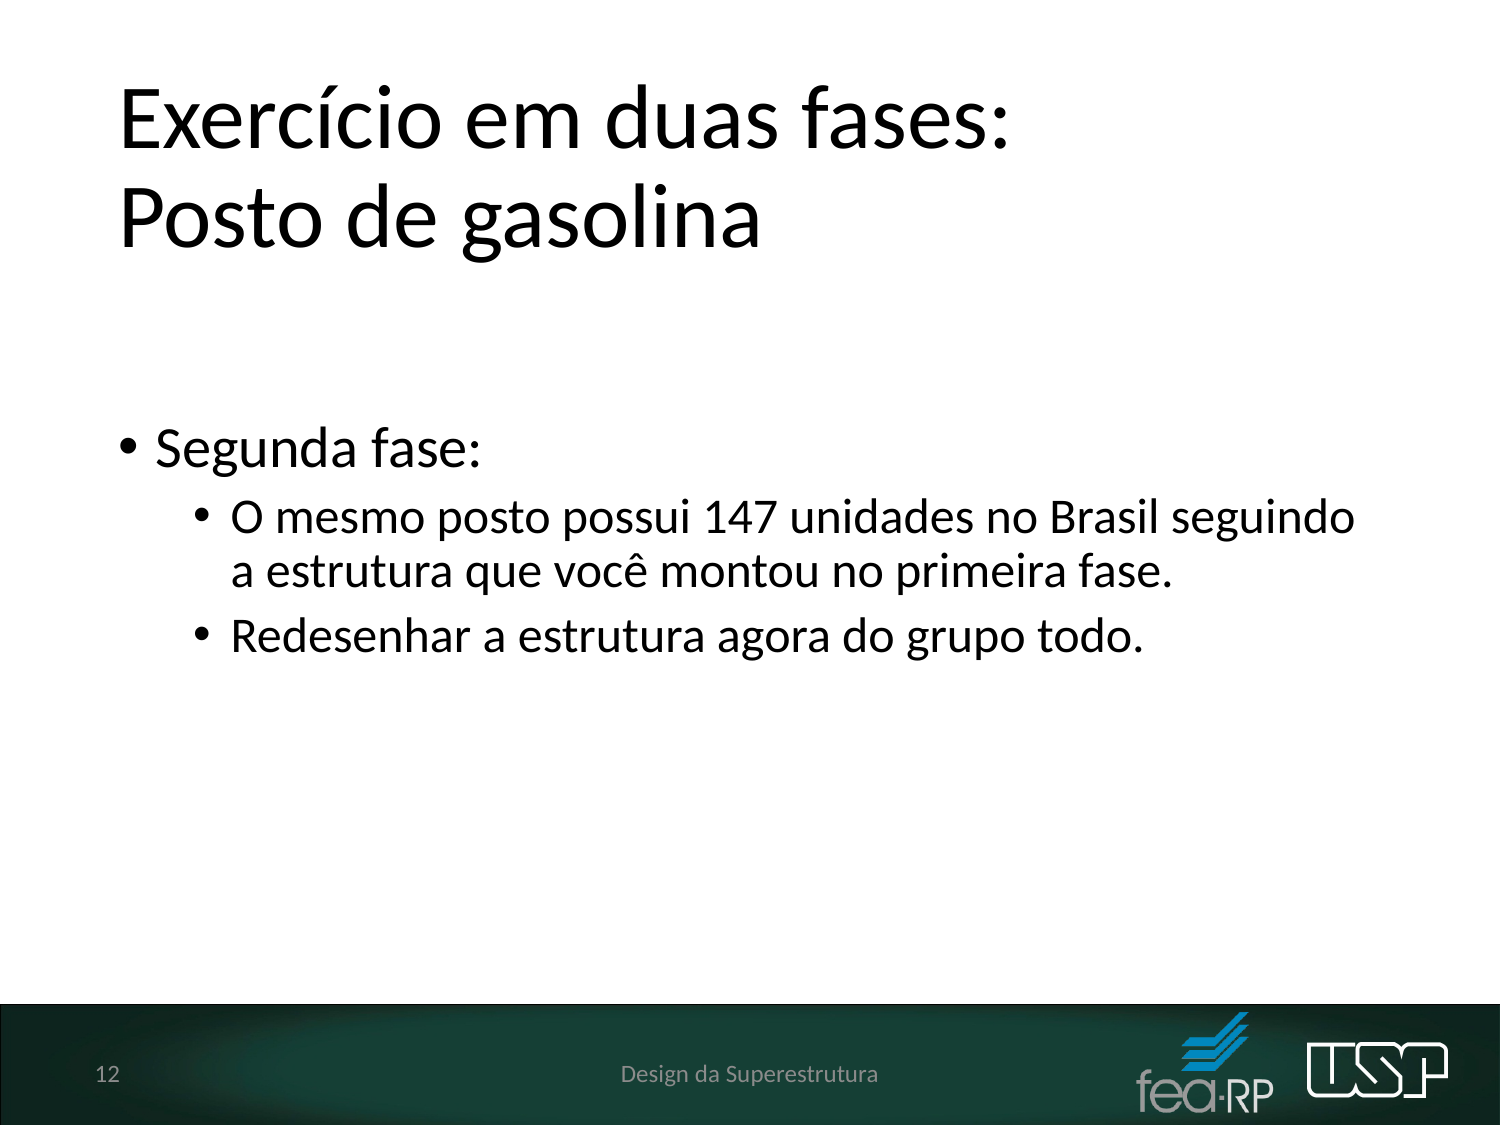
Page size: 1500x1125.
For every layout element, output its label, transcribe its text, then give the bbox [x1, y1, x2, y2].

list Segunda fase: O mesmo posto possui 147 unidades no Brasil seguindo a estrutura que você montou no primeira fase. Redesenhar a estrutura agora do grupo todo. [103, 409, 1397, 1014]
title Exercício em duas fases: Posto de gasolina [103, 59, 1397, 278]
slide_number 12 [79, 1042, 418, 1103]
picture [0, 1004, 1500, 1125]
footer Design da Superestrutura [496, 1042, 1004, 1103]
